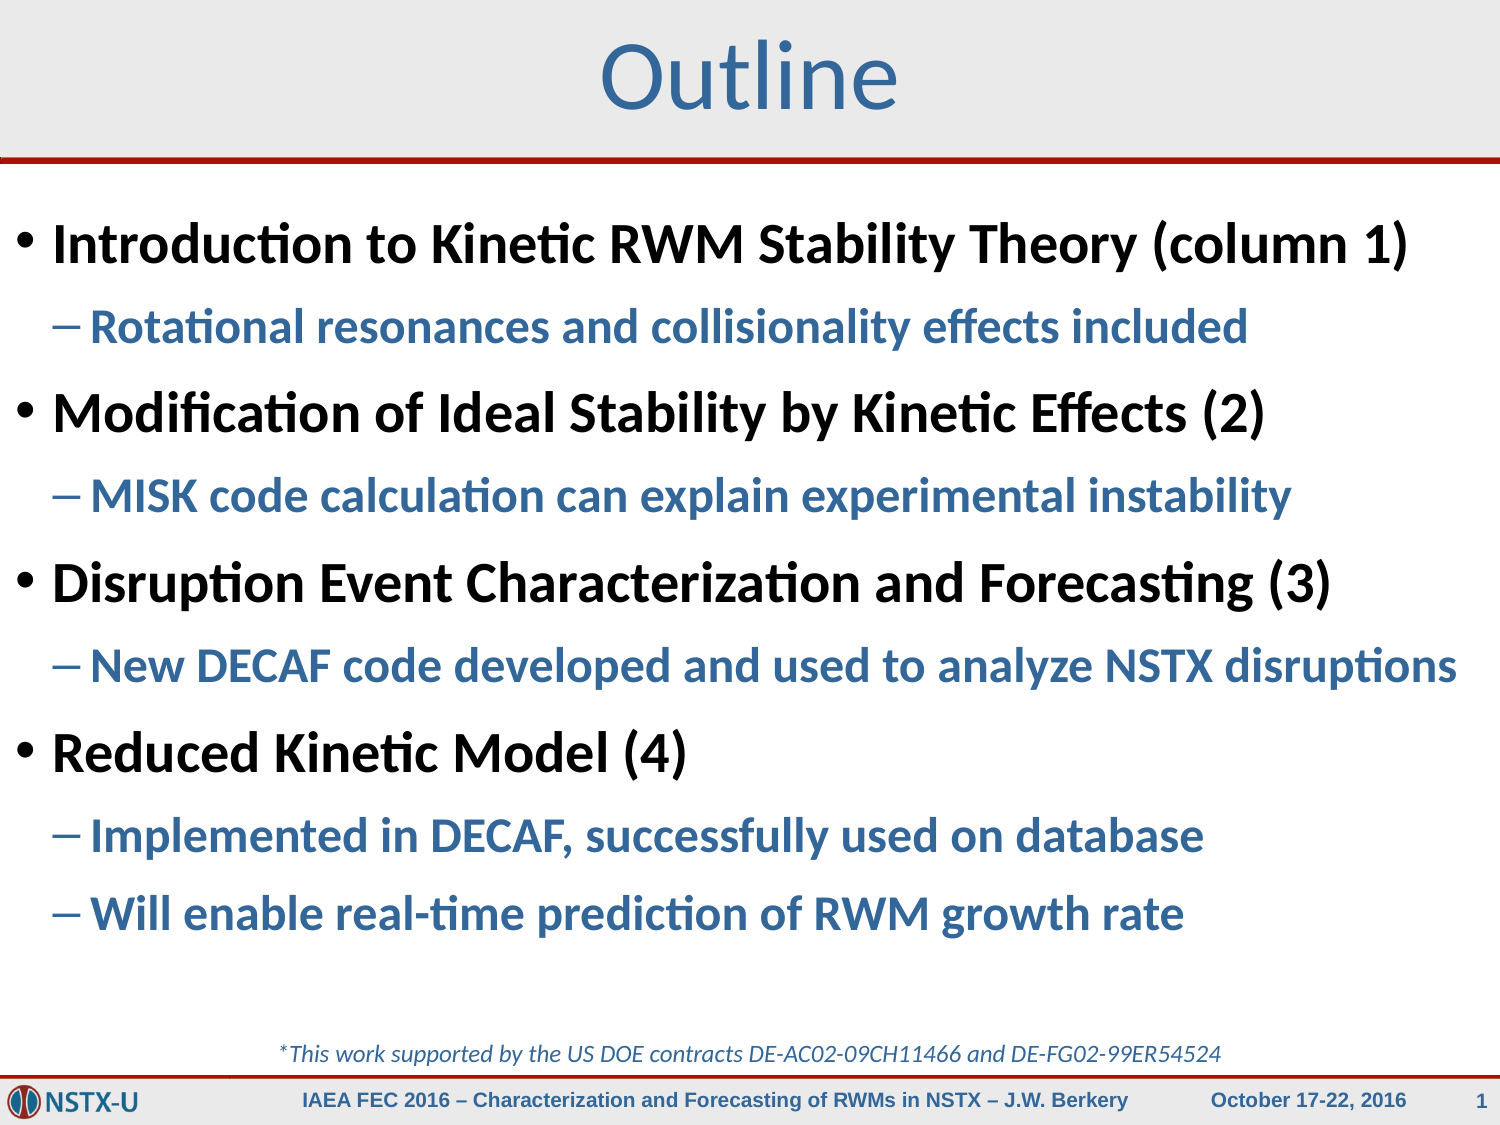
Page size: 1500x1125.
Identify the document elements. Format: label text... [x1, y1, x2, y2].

title Outline [0, 0, 1500, 158]
picture [0, 158, 1500, 164]
list Introduction to Kinetic RWM Stability Theory (column 1) Rotational resonances and collisionality effects included Modification of Ideal Stability by Kinetic Effects (2) MISK code calculation can explain experimental instability Disruption Event Characterization and Forecasting (3) New DECAF code developed and used to analyze NSTX disruptions Reduced Kinetic Model (4) Implemented in DECAF, successfully used on database Will enable real-time prediction of RWM growth rate [0, 187, 1500, 1030]
picture [0, 1076, 1500, 1125]
text_box *This work supported by the US DOE contracts DE-AC02-09CH11466 and DE-FG02-99ER54524 [0, 1030, 1500, 1076]
